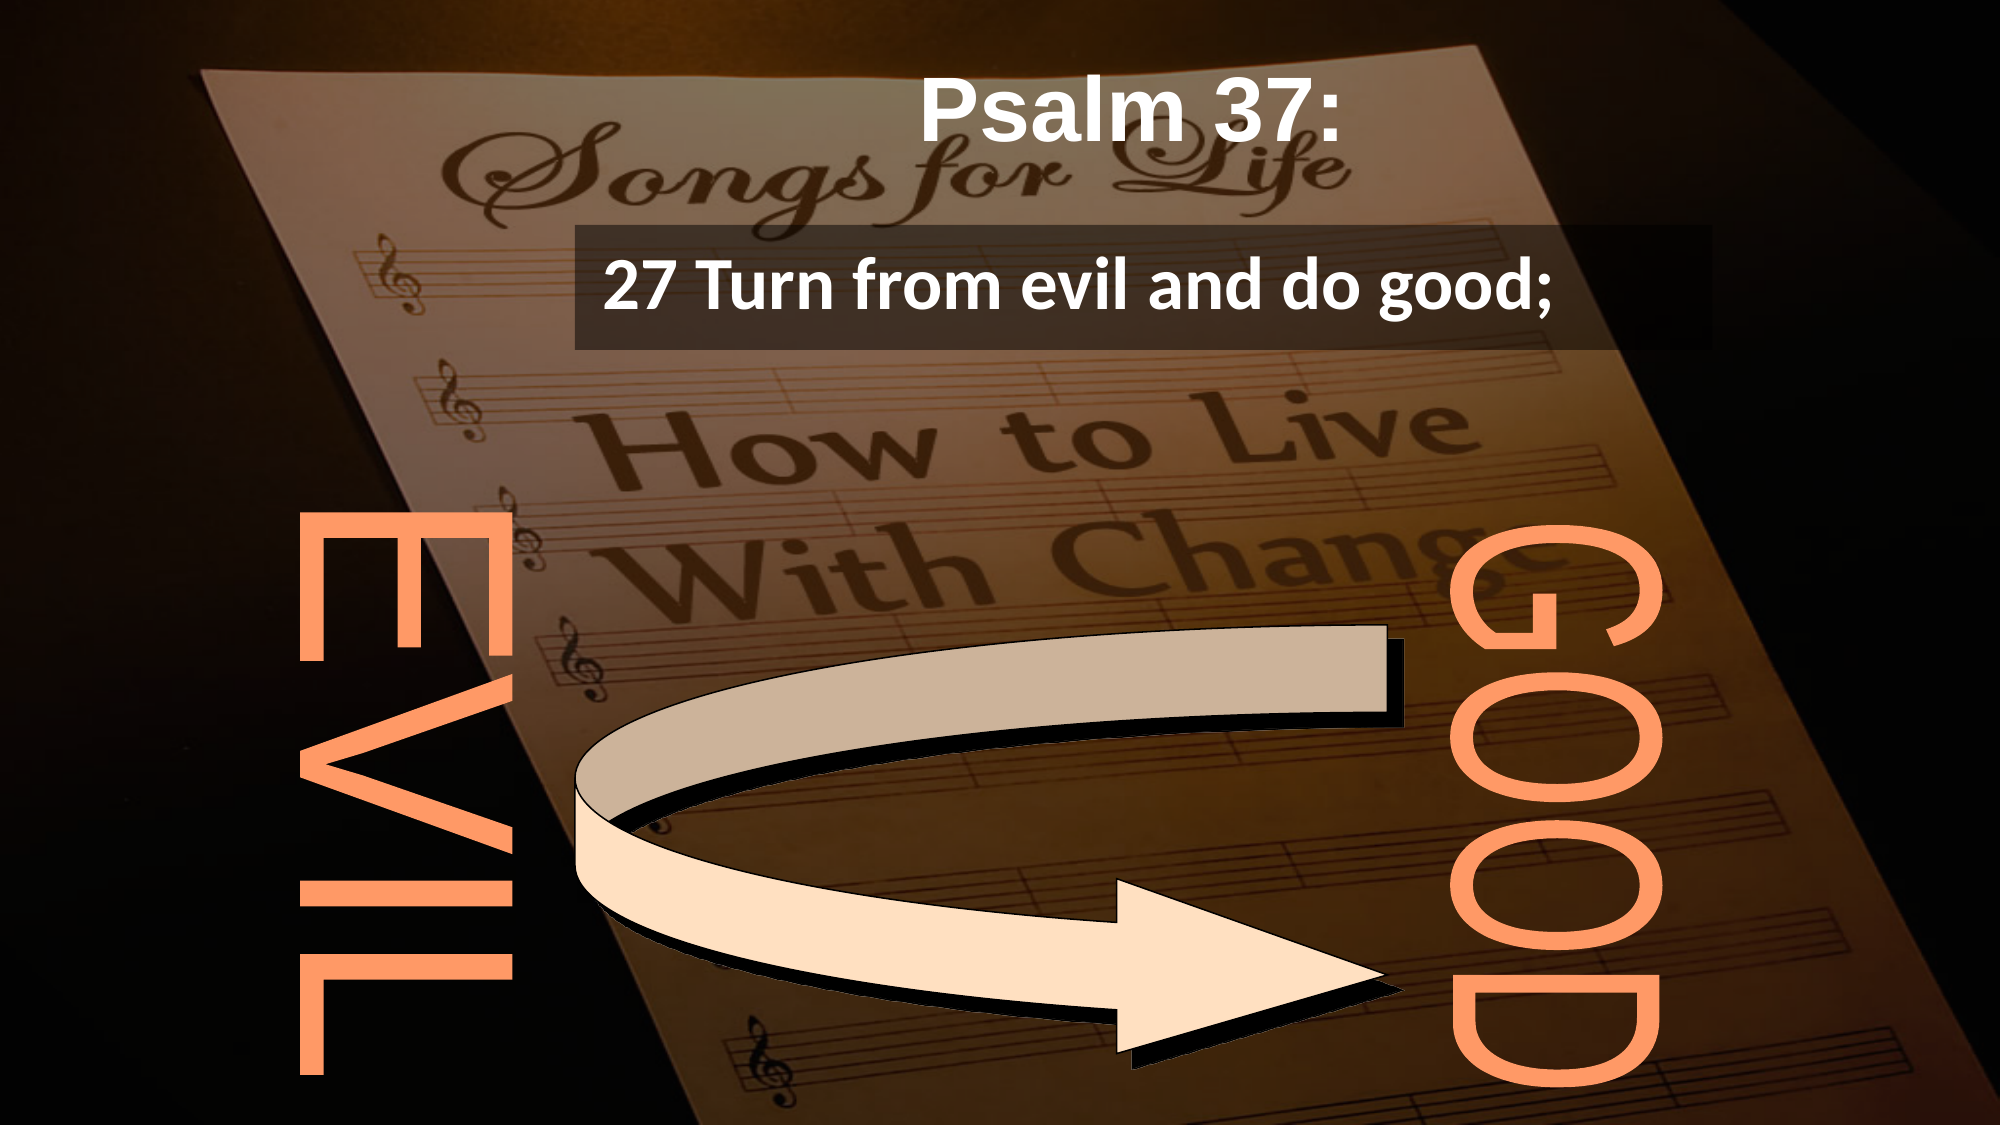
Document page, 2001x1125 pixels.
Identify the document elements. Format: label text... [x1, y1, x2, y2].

list 27 Turn from evil and do good; [587, 237, 1713, 993]
text_box Psalm 37: [903, 42, 1362, 167]
picture [0, 0, 2000, 1125]
text_box [574, 224, 1713, 350]
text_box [299, 512, 1663, 1088]
